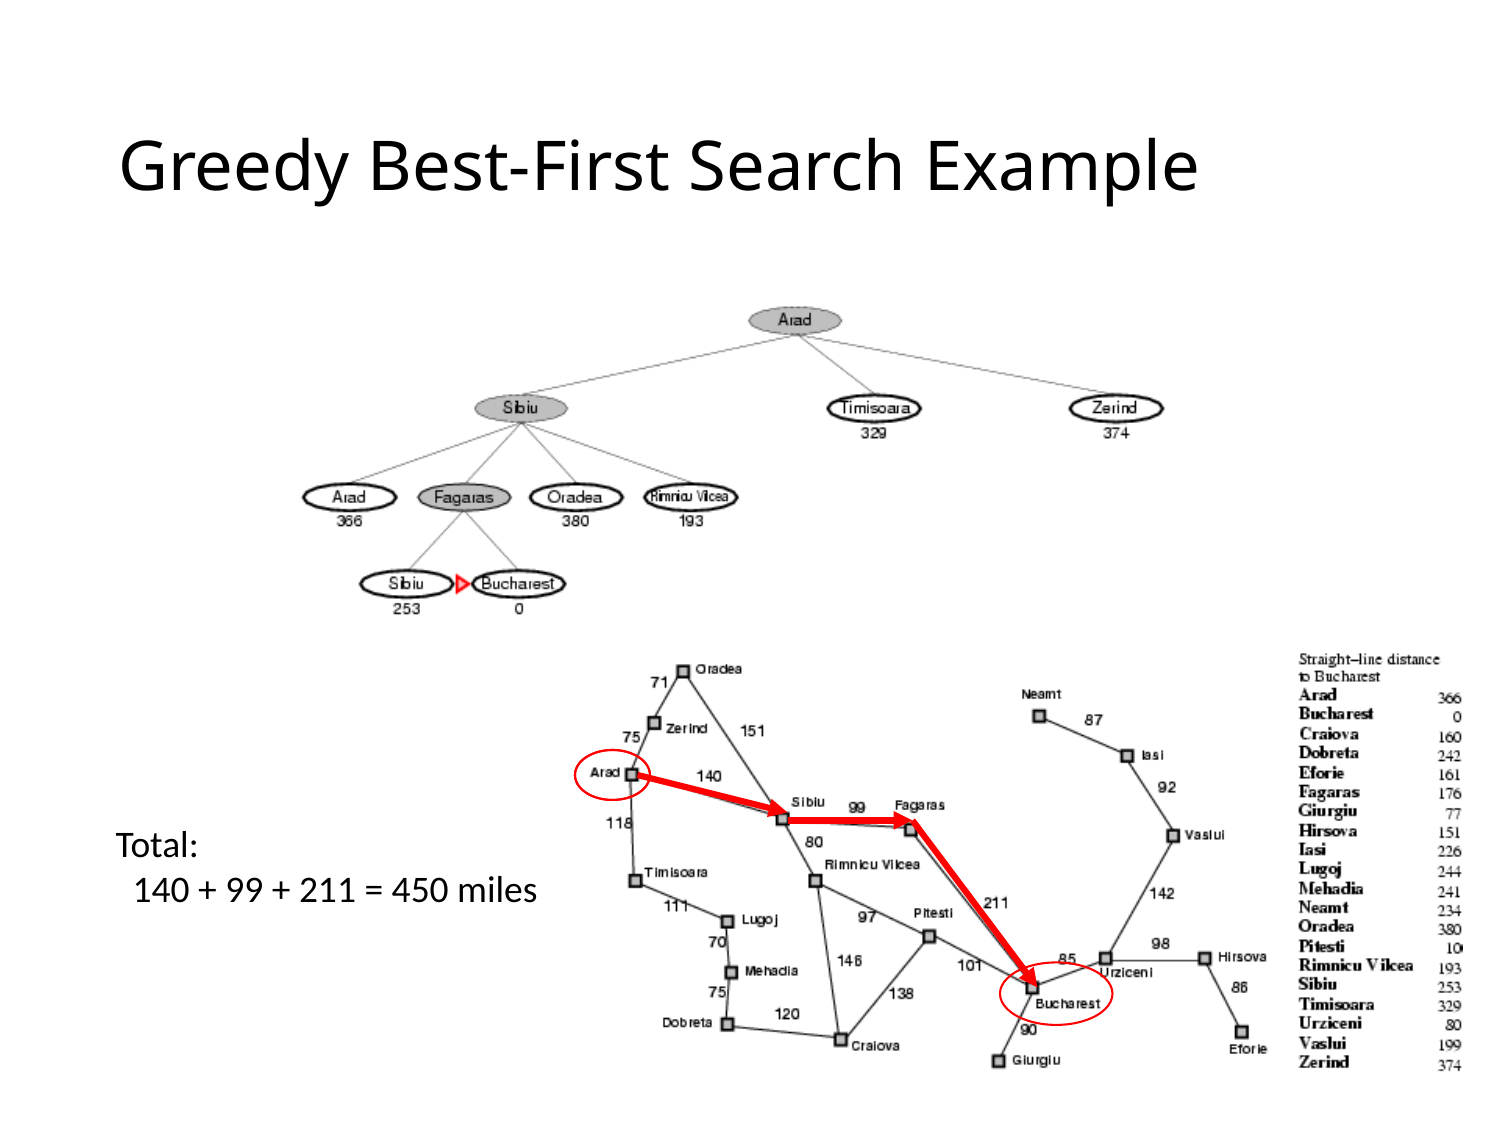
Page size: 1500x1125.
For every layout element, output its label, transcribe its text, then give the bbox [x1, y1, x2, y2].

picture [287, 299, 1185, 627]
title Greedy Best-First Search Example [103, 59, 1397, 278]
text_box [573, 755, 587, 795]
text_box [637, 774, 788, 813]
text_box Total: 140 + 99 + 211 = 450 miles [100, 812, 553, 918]
picture [587, 649, 1463, 1079]
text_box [912, 820, 1038, 988]
